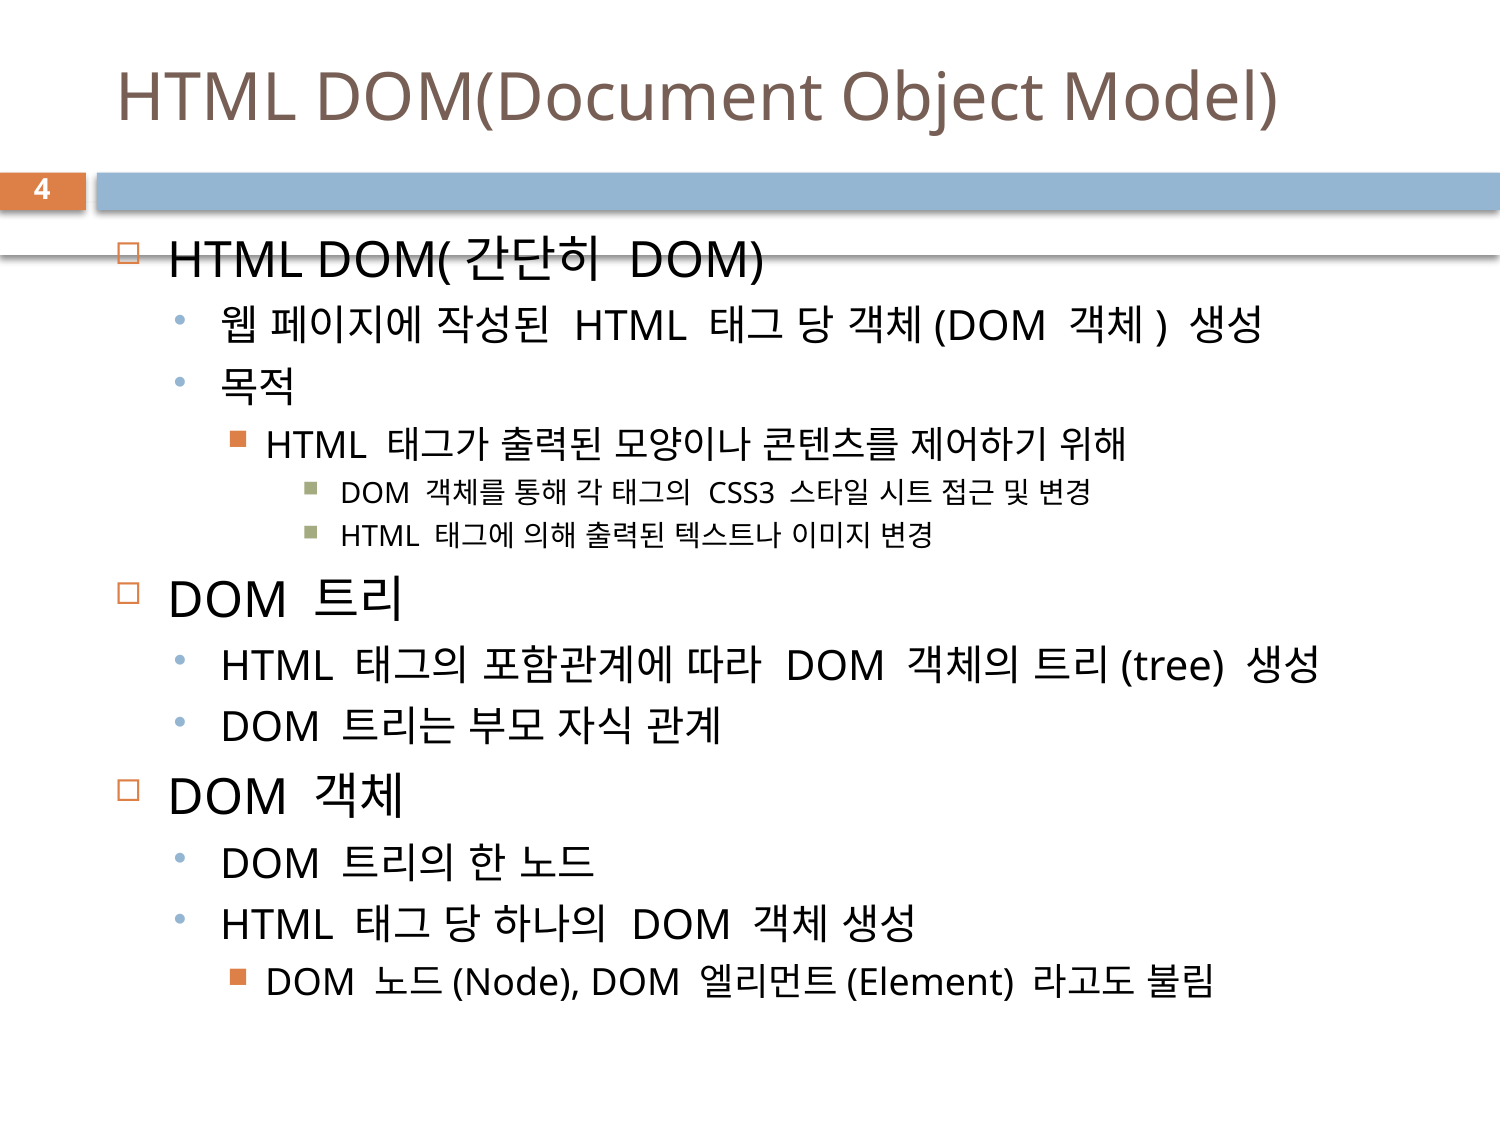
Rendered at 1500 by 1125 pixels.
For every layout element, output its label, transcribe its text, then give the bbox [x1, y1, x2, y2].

list HTML DOM(간단히 DOM) 웹 페이지에 작성된 HTML 태그 당 객체(DOM 객체) 생성 목적 HTML 태그가 출력된 모양이나 콘텐츠를 제어하기 위해 DOM 객체를 통해 각 태그의 CSS3 스타일 시트 접근 및 변경 HTML 태그에 의해 출력된 텍스트나 이미지 변경 DOM 트리 HTML 태그의 포함관계에 따라 DOM 객체의 트리(tree) 생성 DOM 트리는 부모 자식 관계 DOM 객체 DOM 트리의 한 노드 HTML 태그 당 하나의 DOM 객체 생성 DOM 노드(Node), DOM 엘리먼트(Element) 라고도 불림 [100, 219, 1438, 1047]
slide_number 4 [0, 170, 87, 211]
title HTML DOM(Document Object Model) [100, 37, 1438, 149]
